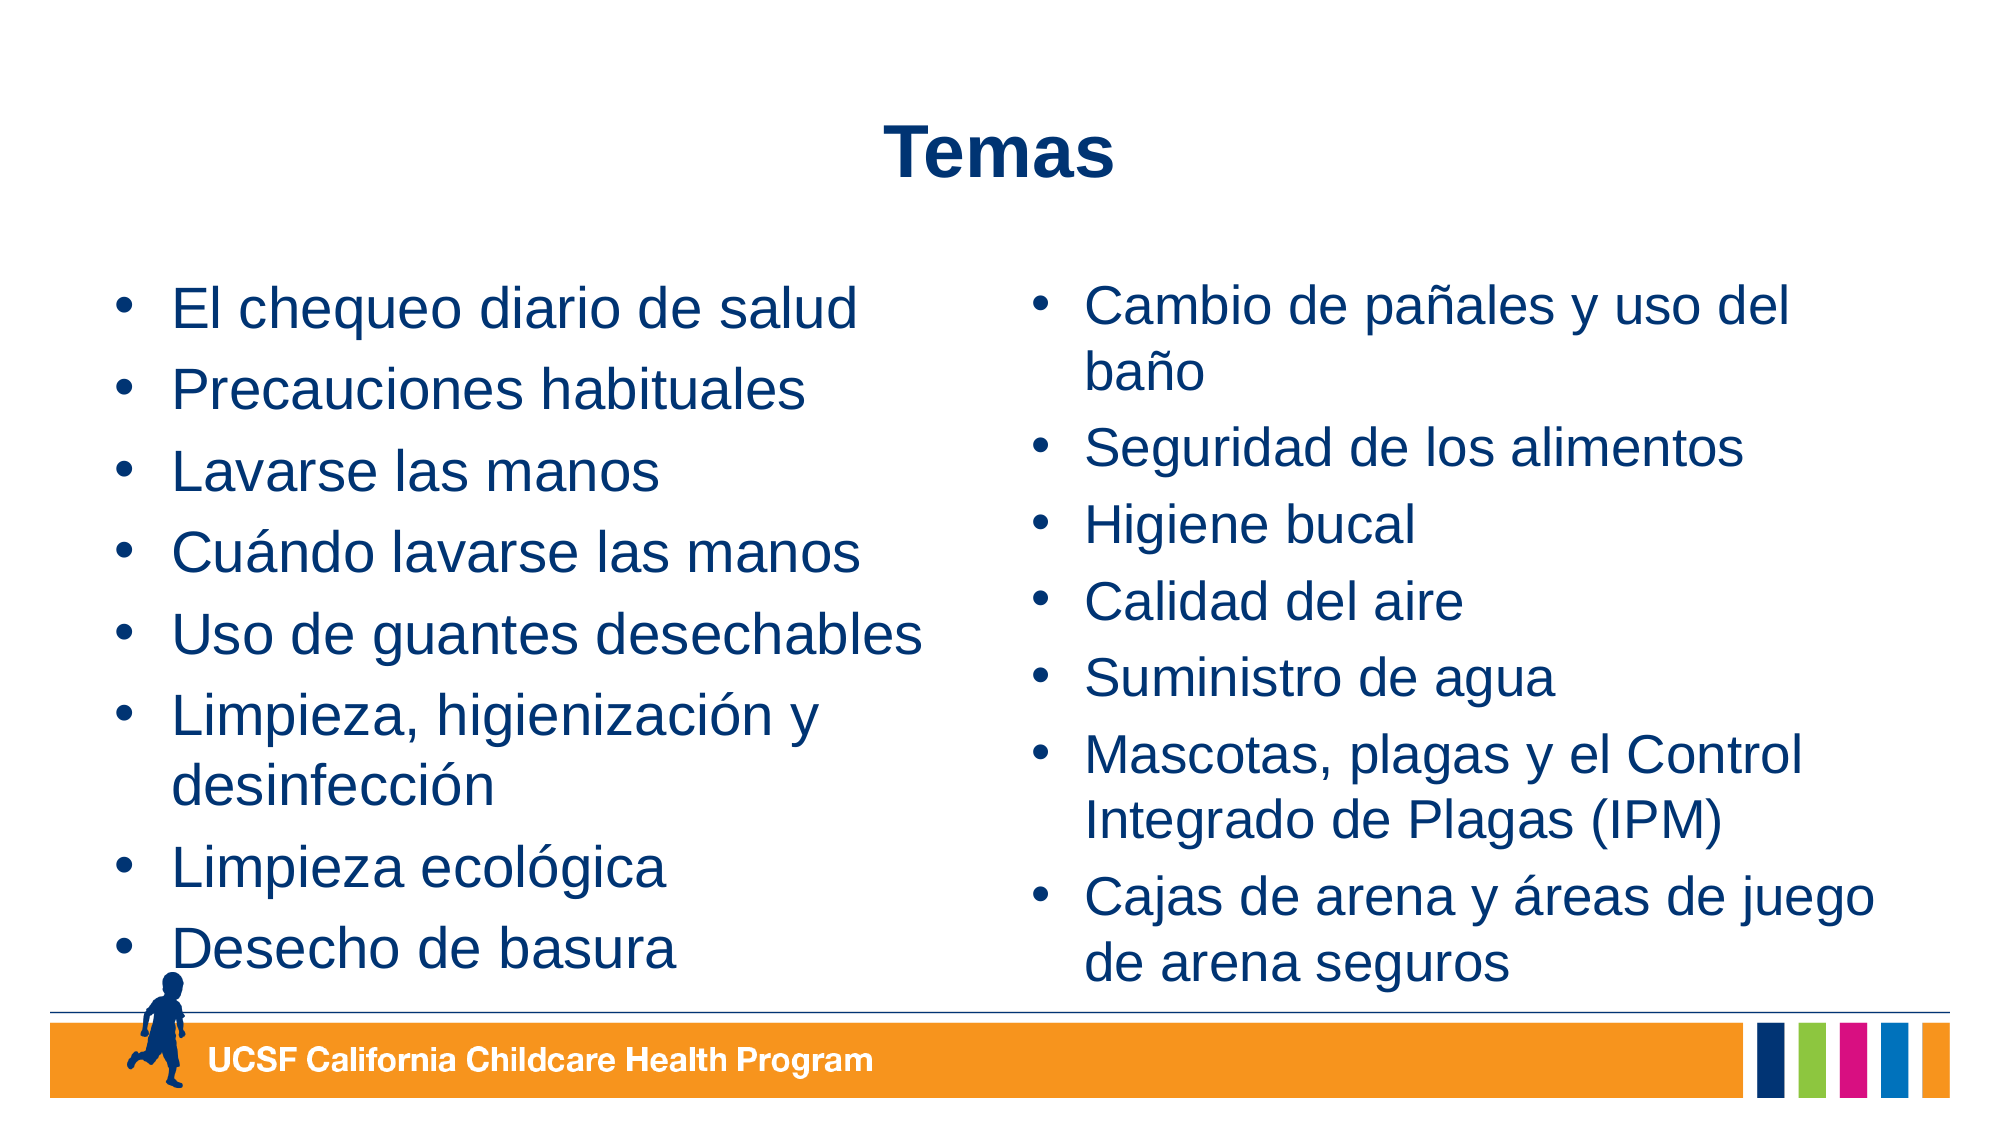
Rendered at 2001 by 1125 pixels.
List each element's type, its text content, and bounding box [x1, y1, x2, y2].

picture [50, 972, 1950, 1098]
list Cambio de pañales y uso del baño Seguridad de los alimentos Higiene bucal Calidad del aire Suministro de agua Mascotas, plagas y el Control Integrado de Plagas (IPM) Cajas de arena y áreas de juego de arena seguros [1016, 262, 1900, 1005]
title Temas [324, 87, 1675, 208]
list El chequeo diario de salud Precauciones habituales Lavarse las manos Cuándo lavarse las manos Uso de guantes desechables Limpieza, higienización y desinfección Limpieza ecológica Desecho de basura [99, 262, 984, 1005]
